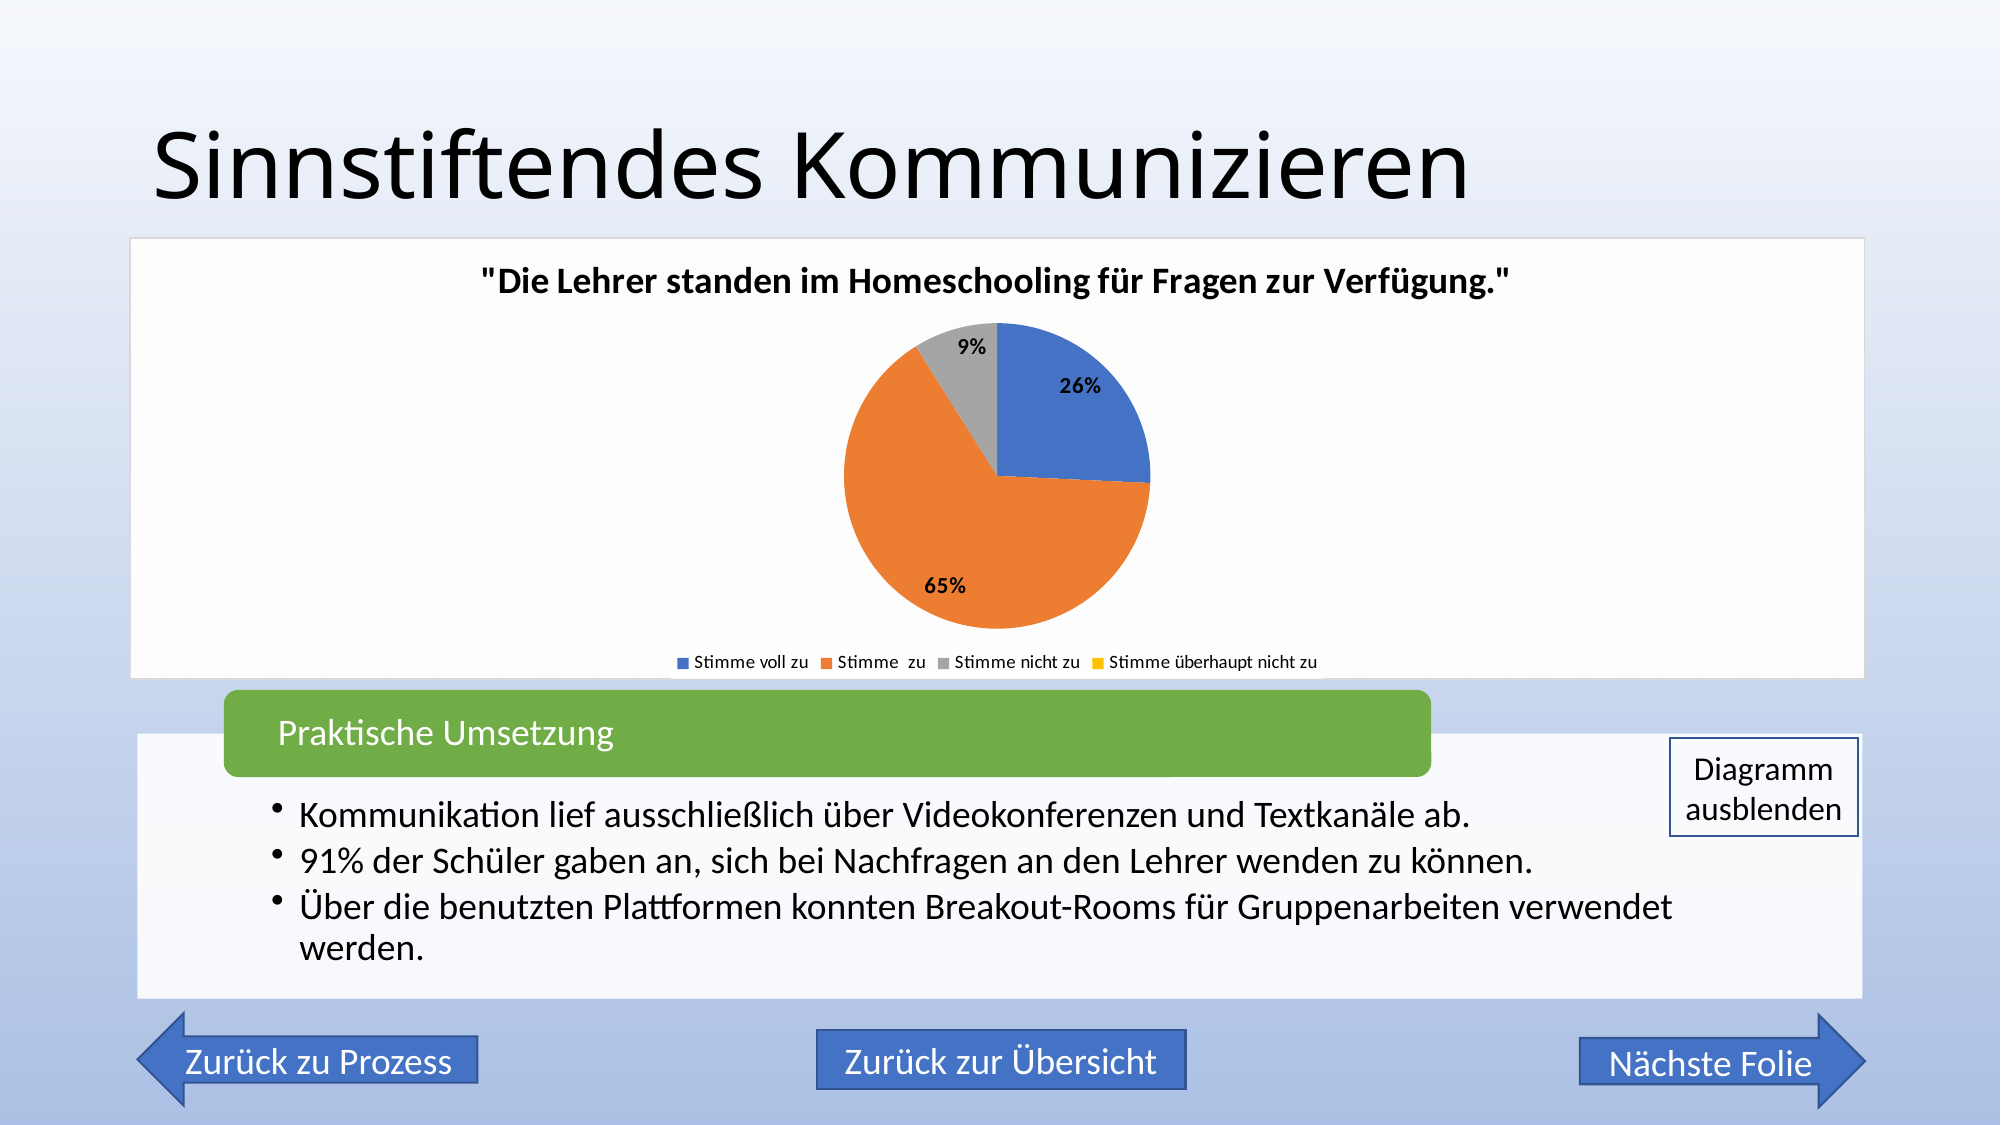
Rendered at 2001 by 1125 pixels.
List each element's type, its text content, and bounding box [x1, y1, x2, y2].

text_box Zurück zu Prozess [135, 1014, 479, 1109]
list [137, 680, 1863, 1014]
chart [129, 236, 1866, 680]
title Sinnstiftendes Kommunizieren [137, 59, 1863, 236]
text_box Zurück zur Übersicht [816, 1029, 1187, 1090]
text_box Nächste Folie [1578, 1014, 1867, 1110]
